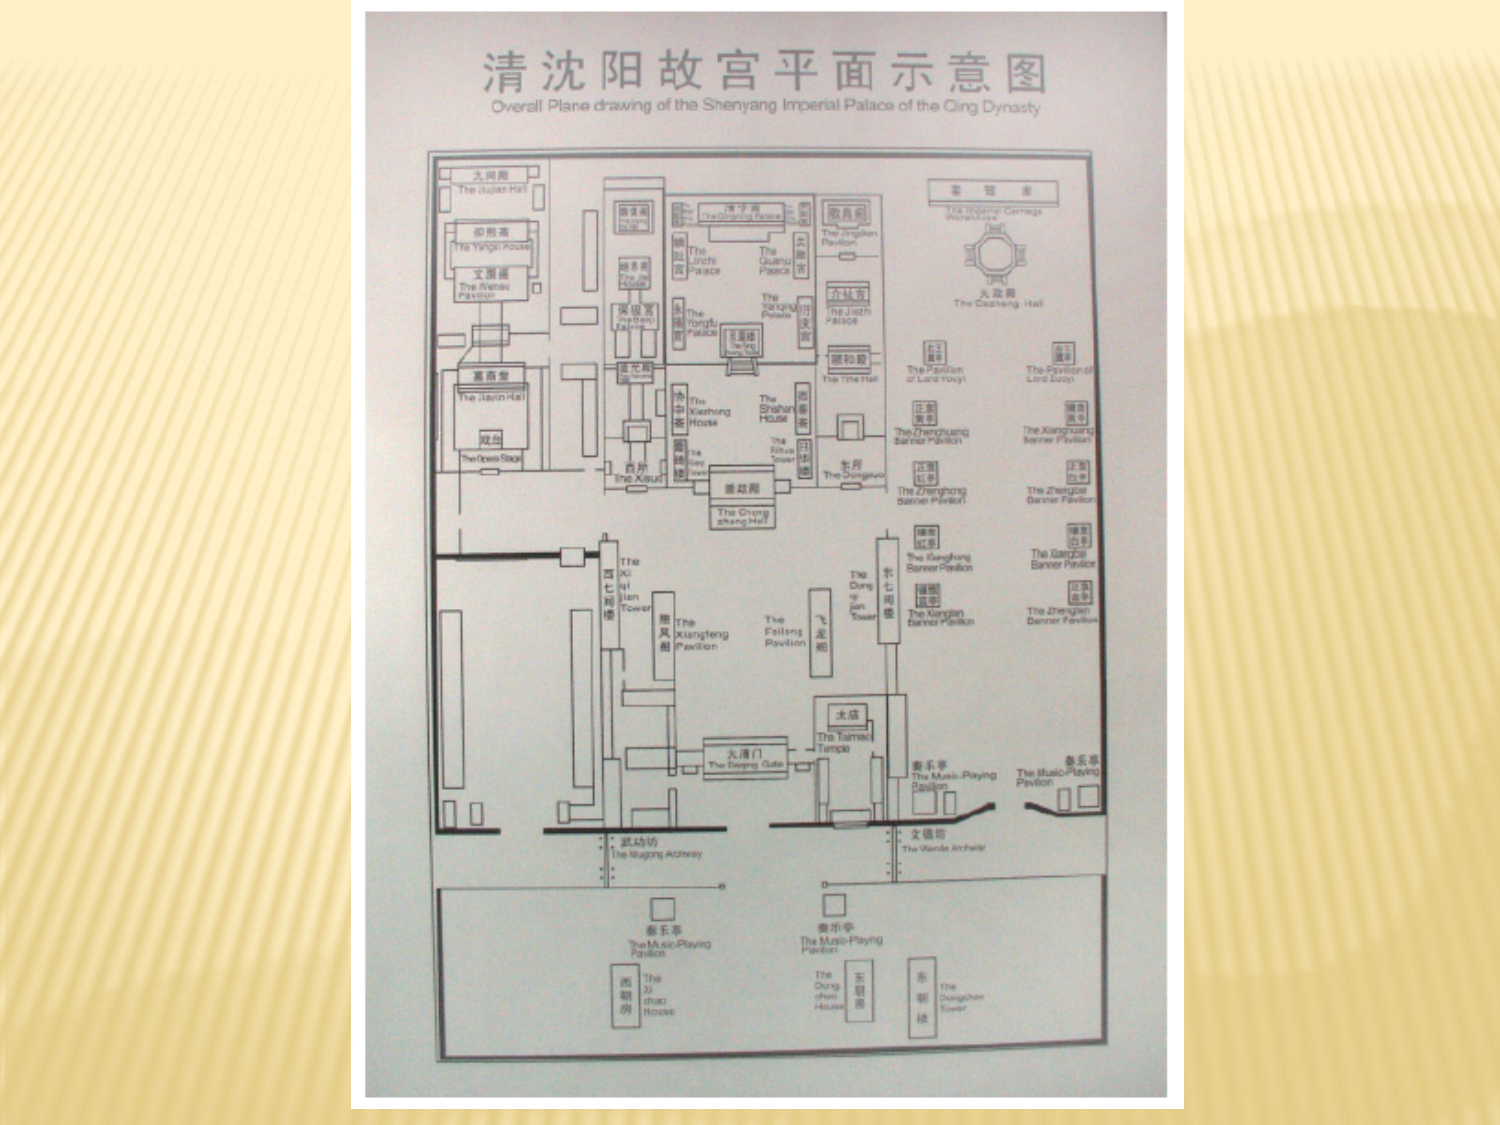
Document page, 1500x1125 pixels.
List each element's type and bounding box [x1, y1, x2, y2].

picture [351, 0, 1184, 1110]
